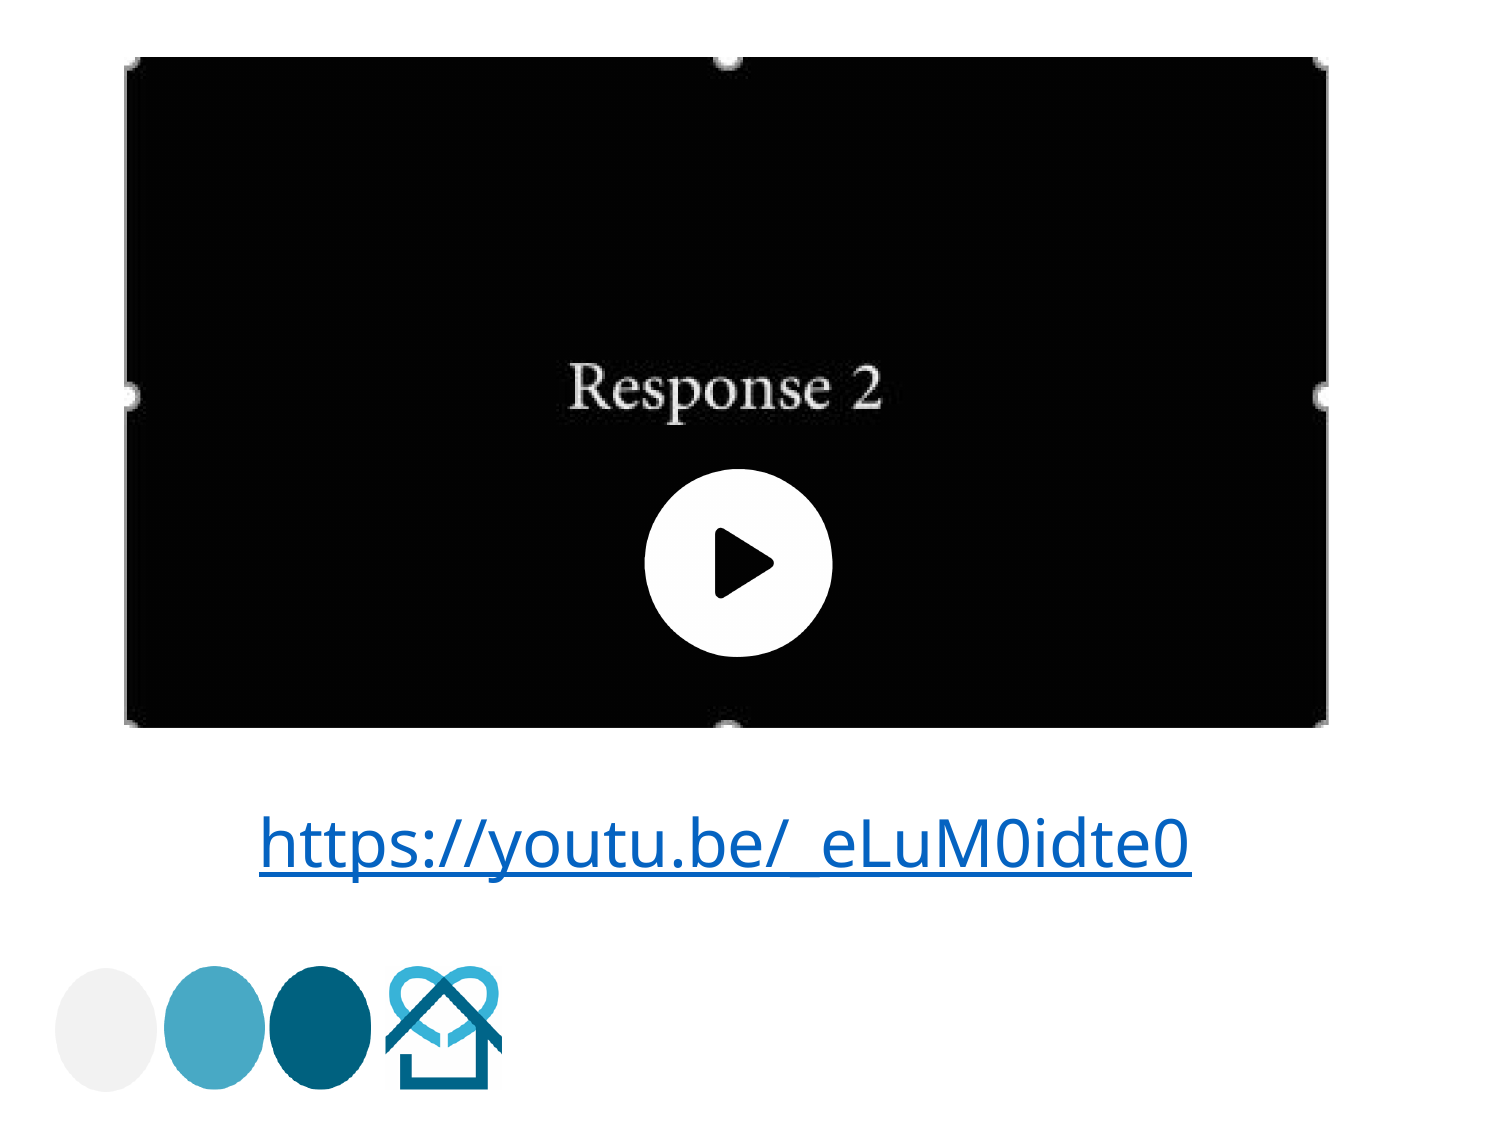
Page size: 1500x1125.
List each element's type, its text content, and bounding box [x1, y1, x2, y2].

picture [31, 941, 520, 1112]
text_box https://youtu.be/_eLuM0idte0 [122, 794, 1328, 903]
picture [124, 57, 1329, 728]
